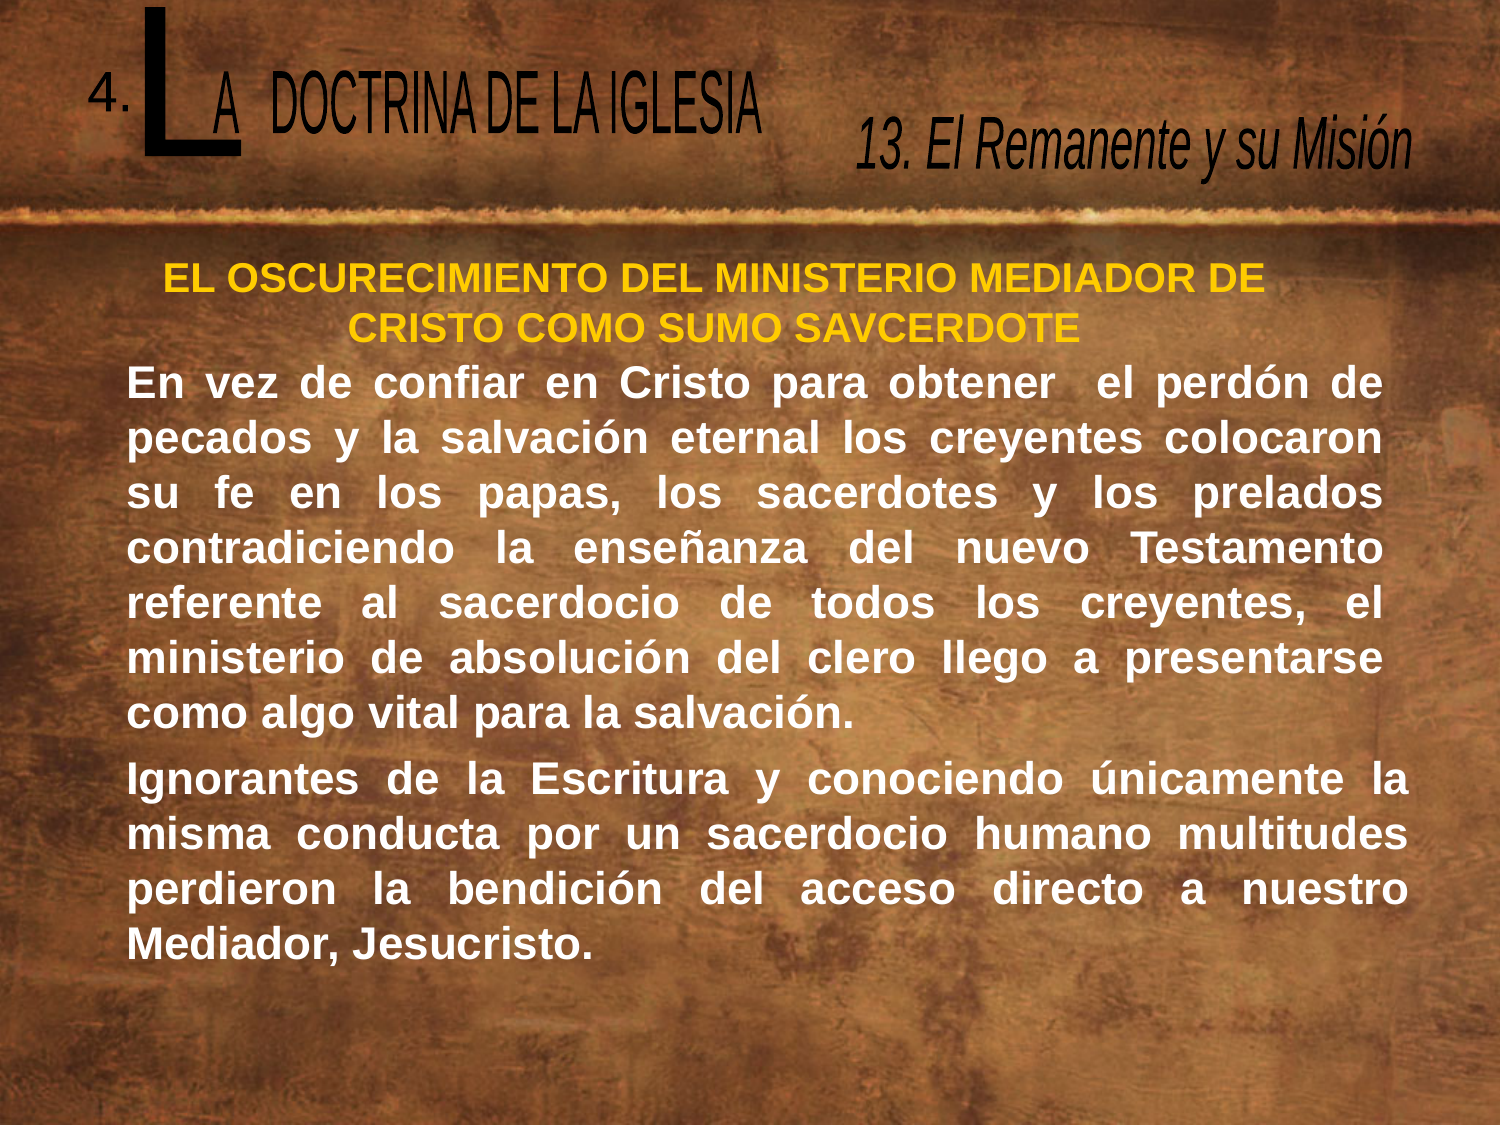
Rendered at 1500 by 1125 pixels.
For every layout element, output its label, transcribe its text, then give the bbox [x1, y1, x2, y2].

picture [0, 0, 1500, 1125]
text_box En vez de confiar en Cristo para obtener el perdón de pecados y la salvación eternal los creyentes colocaron su fe en los papas, los sacerdotes y los prelados contradiciendo la enseñanza del nuevo Testamento referente al sacerdocio de todos los creyentes, el ministerio de absolución del clero llego a presentarse como algo vital para la salvación. [112, 345, 1400, 741]
text_box Ignorantes de la Escritura y conociendo únicamente la misma conducta por un sacerdocio humano multitudes perdieron la bendición del acceso directo a nuestro Mediador, Jesucristo. [111, 741, 1426, 976]
text_box EL OSCURECIMIENTO DEL MINISTERIO MEDIADOR DE CRISTO COMO SUMO SAVCERDOTE [100, 243, 1329, 359]
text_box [88, 7, 762, 157]
